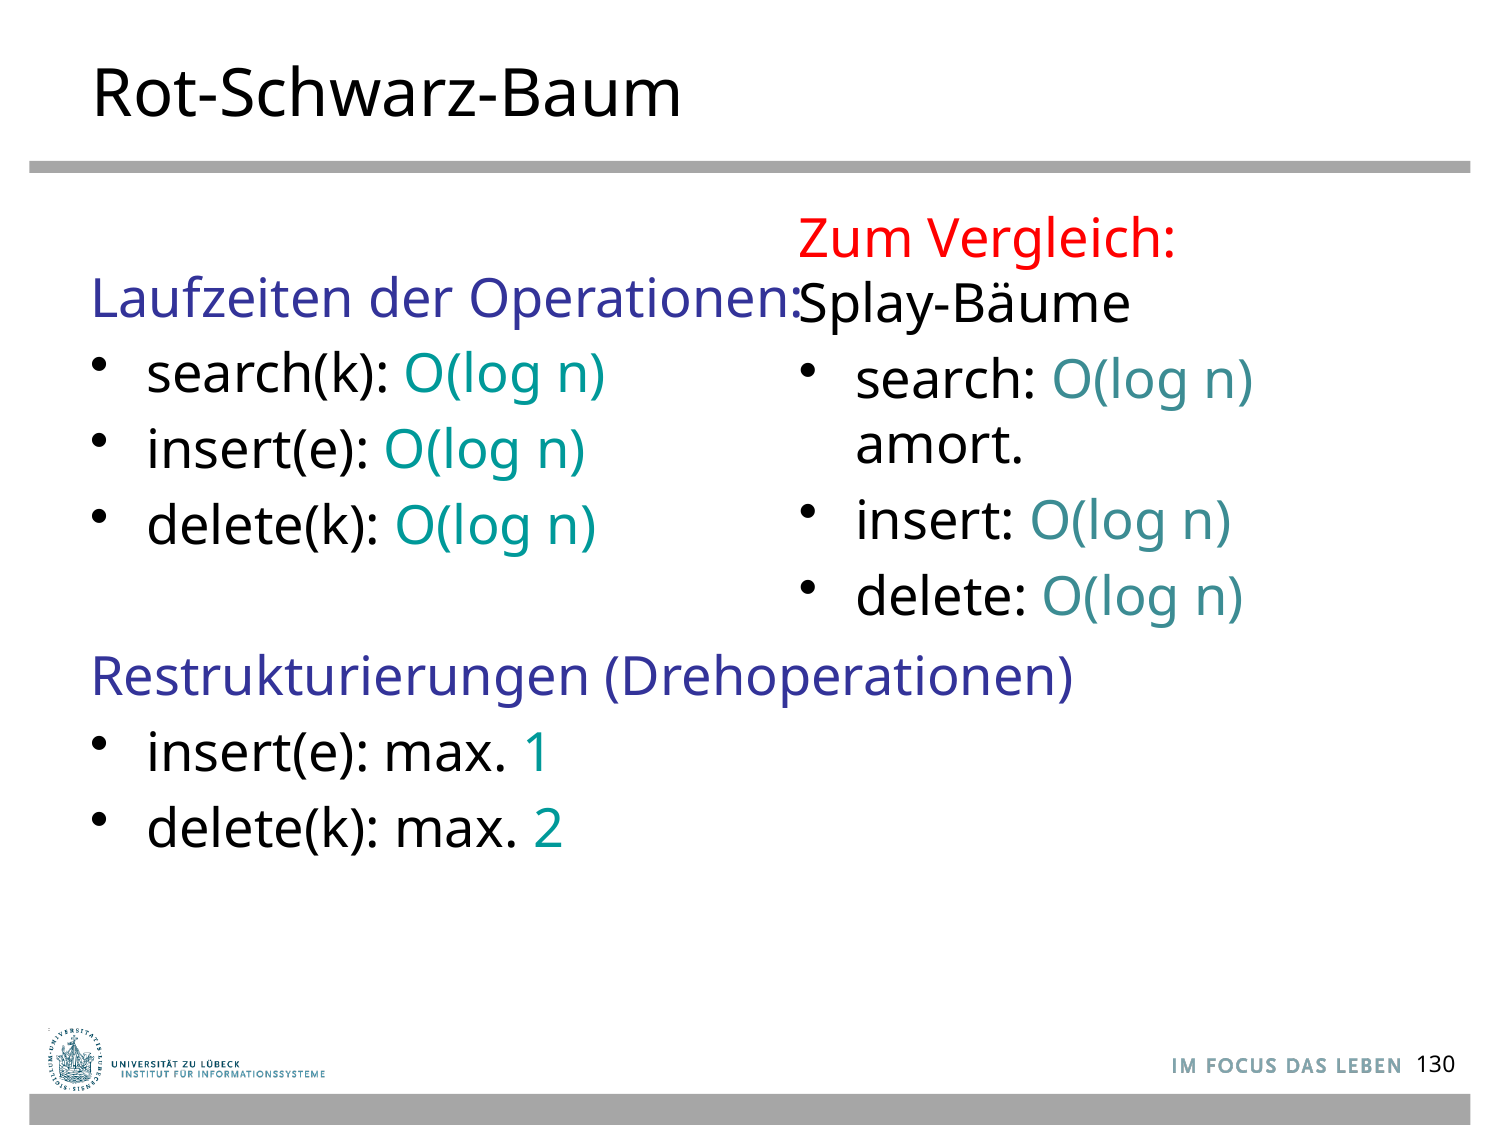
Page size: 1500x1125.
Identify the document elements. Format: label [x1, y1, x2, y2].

slide_number [1305, 1050, 1471, 1083]
text_box [783, 196, 1412, 575]
title [76, 42, 1427, 126]
list [75, 255, 1425, 1071]
